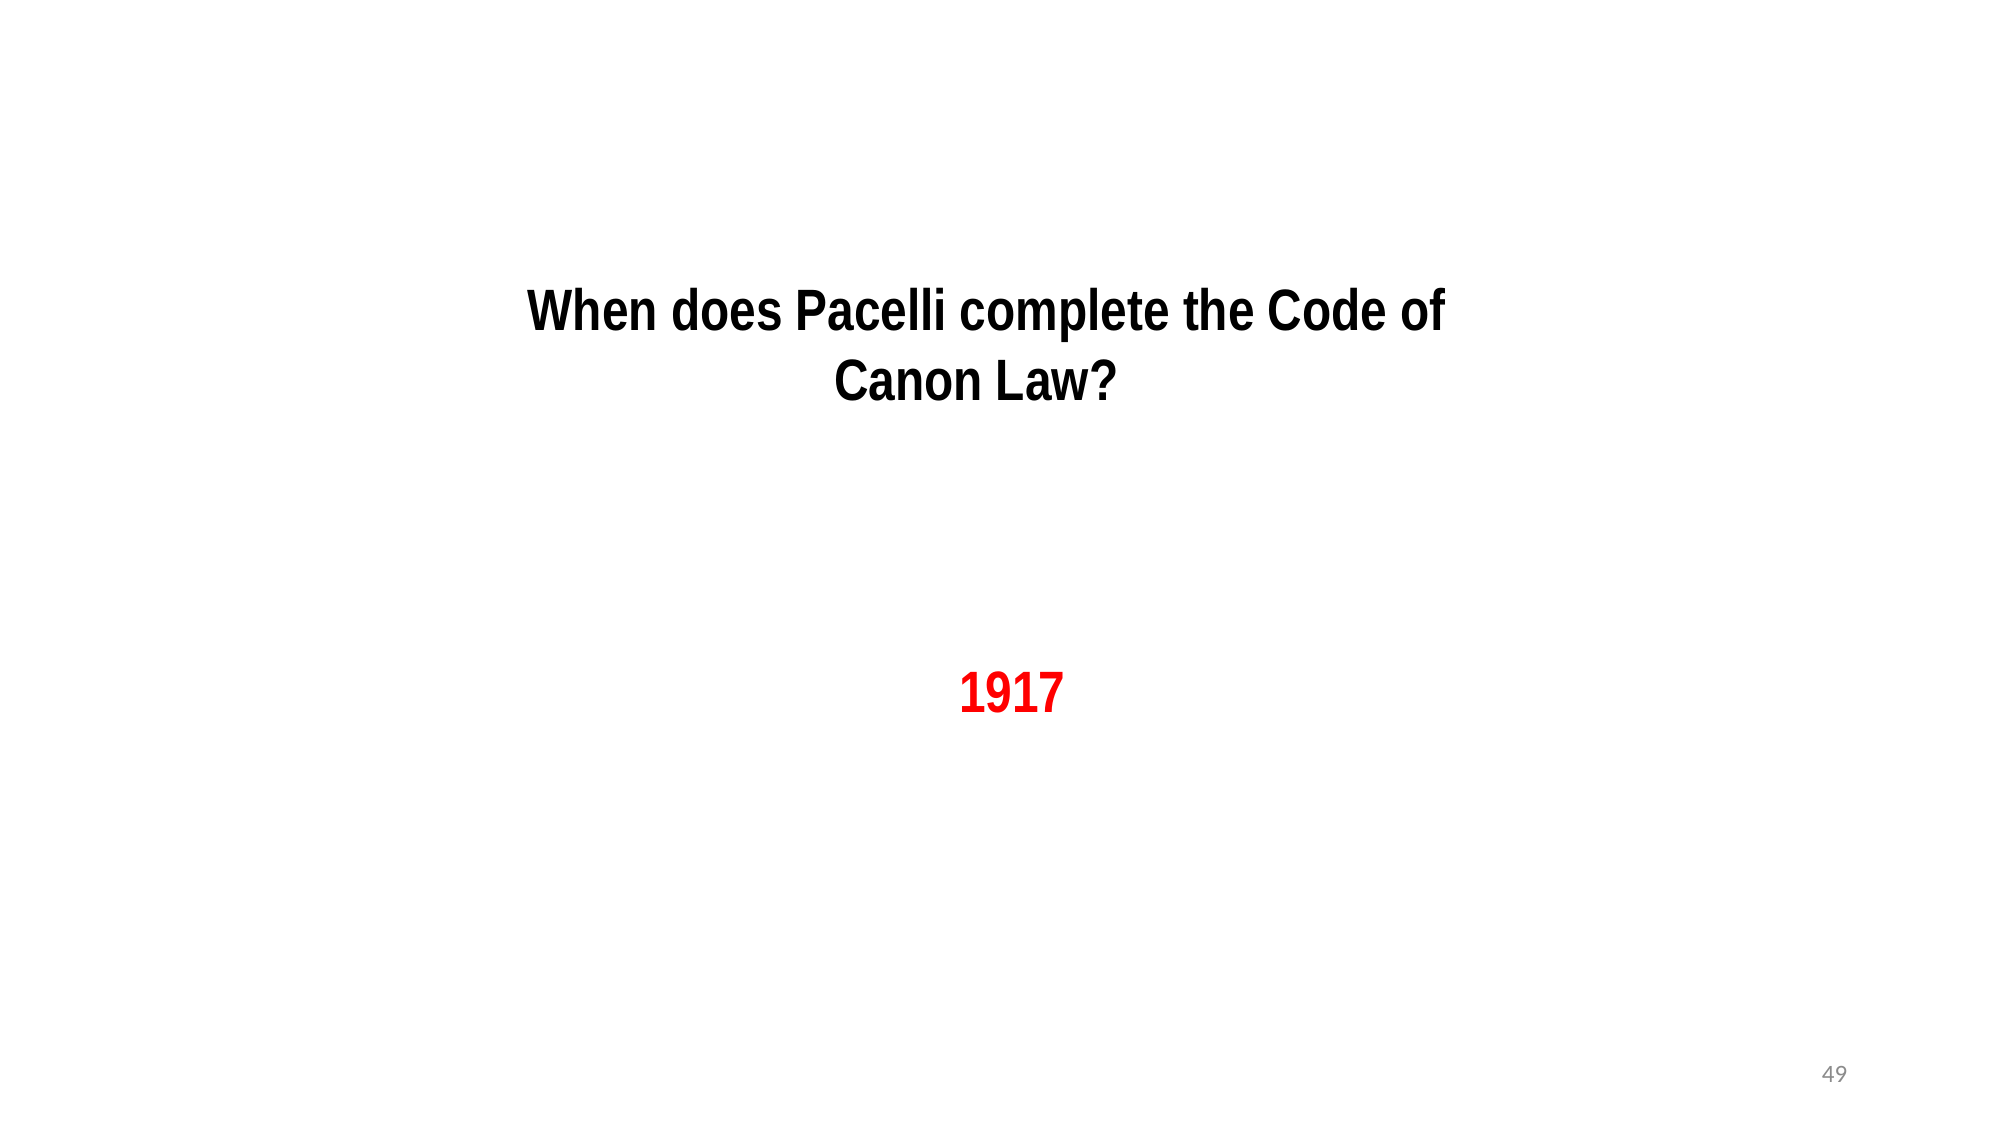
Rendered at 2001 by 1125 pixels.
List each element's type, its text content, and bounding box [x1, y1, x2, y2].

text_box When does Pacelli complete the Code of Canon Law? [487, 264, 1488, 420]
text_box 1917 [504, 646, 1520, 777]
slide_number 49 [1412, 1042, 1863, 1103]
